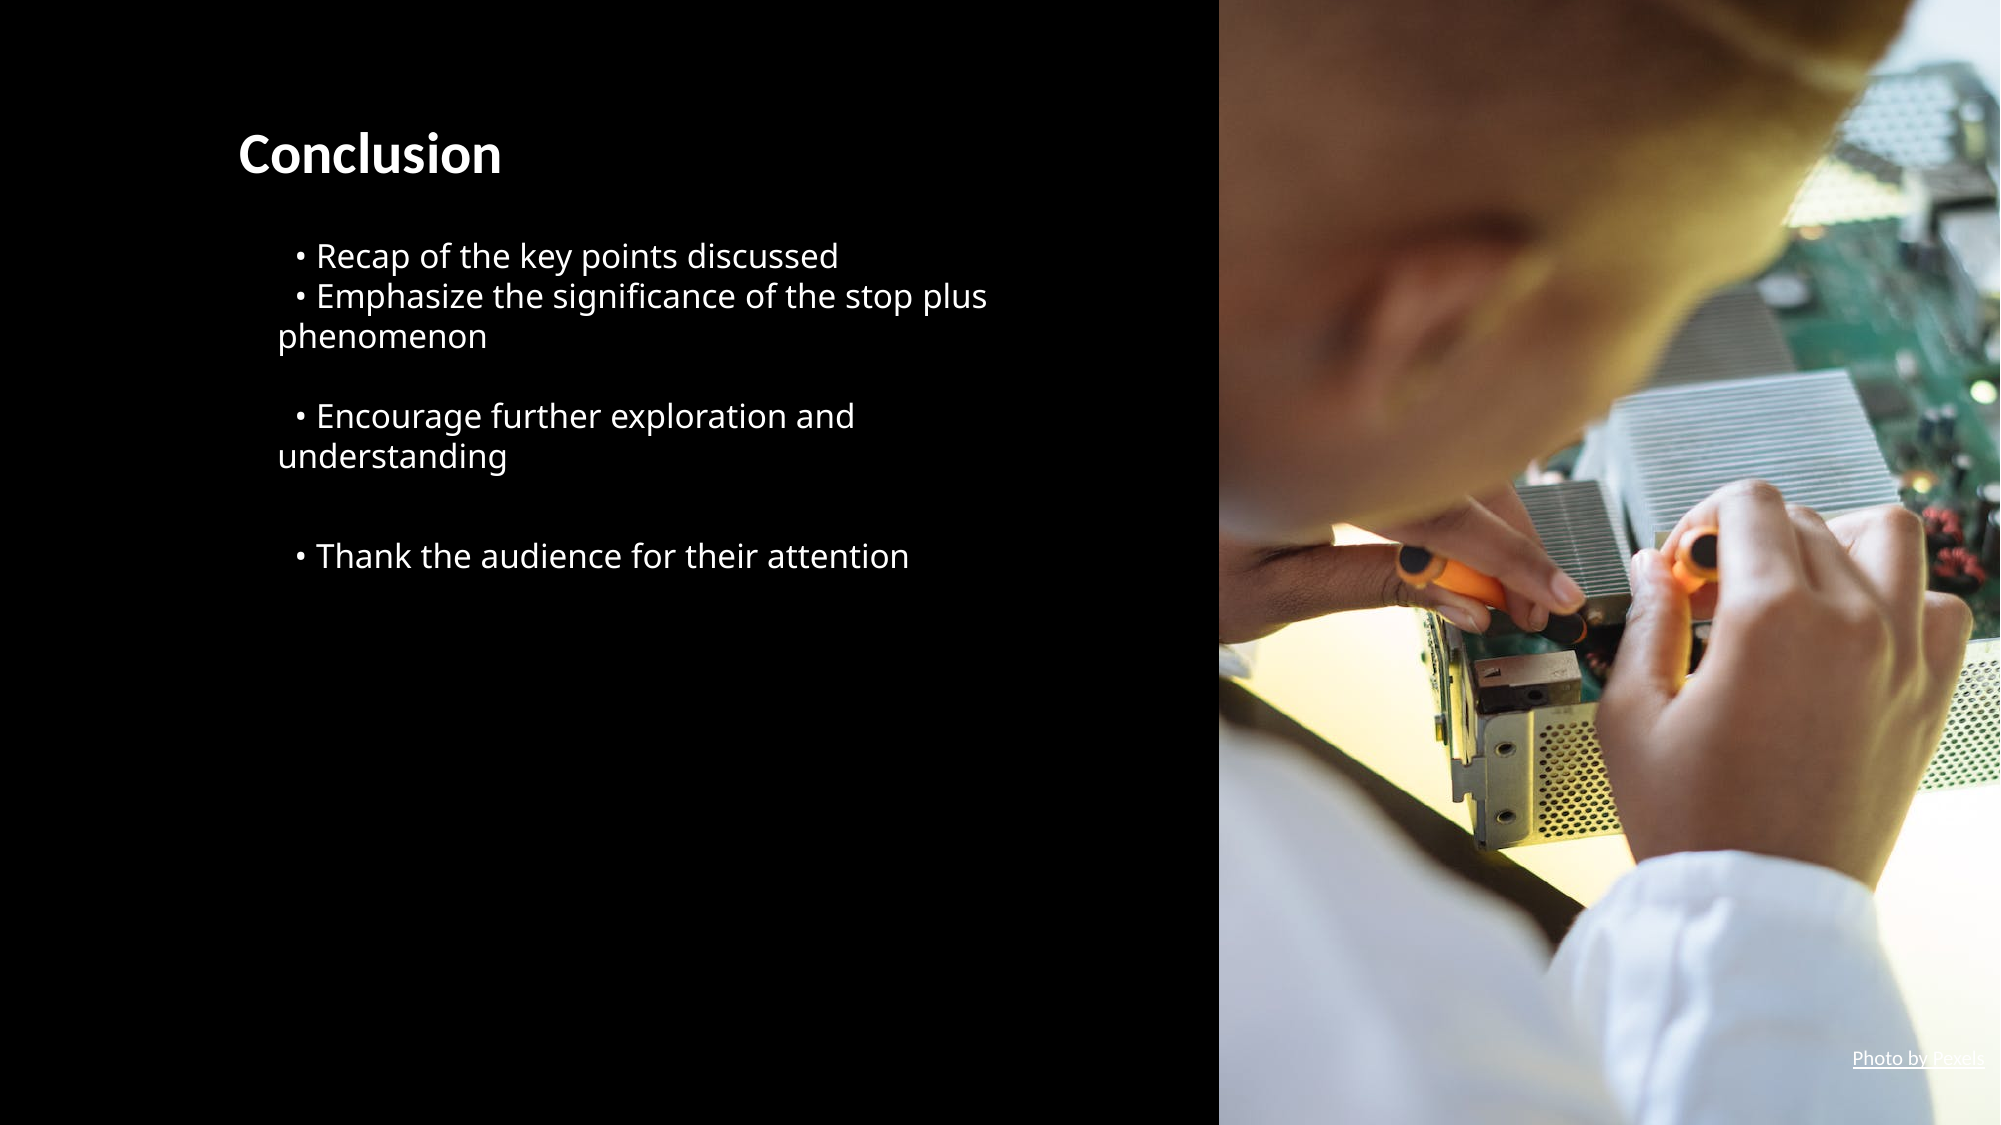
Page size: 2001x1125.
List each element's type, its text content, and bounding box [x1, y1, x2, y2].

text_box • Encourage further exploration and understanding [262, 397, 1013, 473]
text_box • Thank the audience for their attention [262, 517, 1013, 593]
text_box • Recap of the key points discussed [262, 217, 1013, 277]
text_box • Emphasize the significance of the stop plus phenomenon [262, 277, 1013, 353]
text_box Conclusion [225, 112, 1219, 188]
picture [1219, 0, 2000, 1125]
